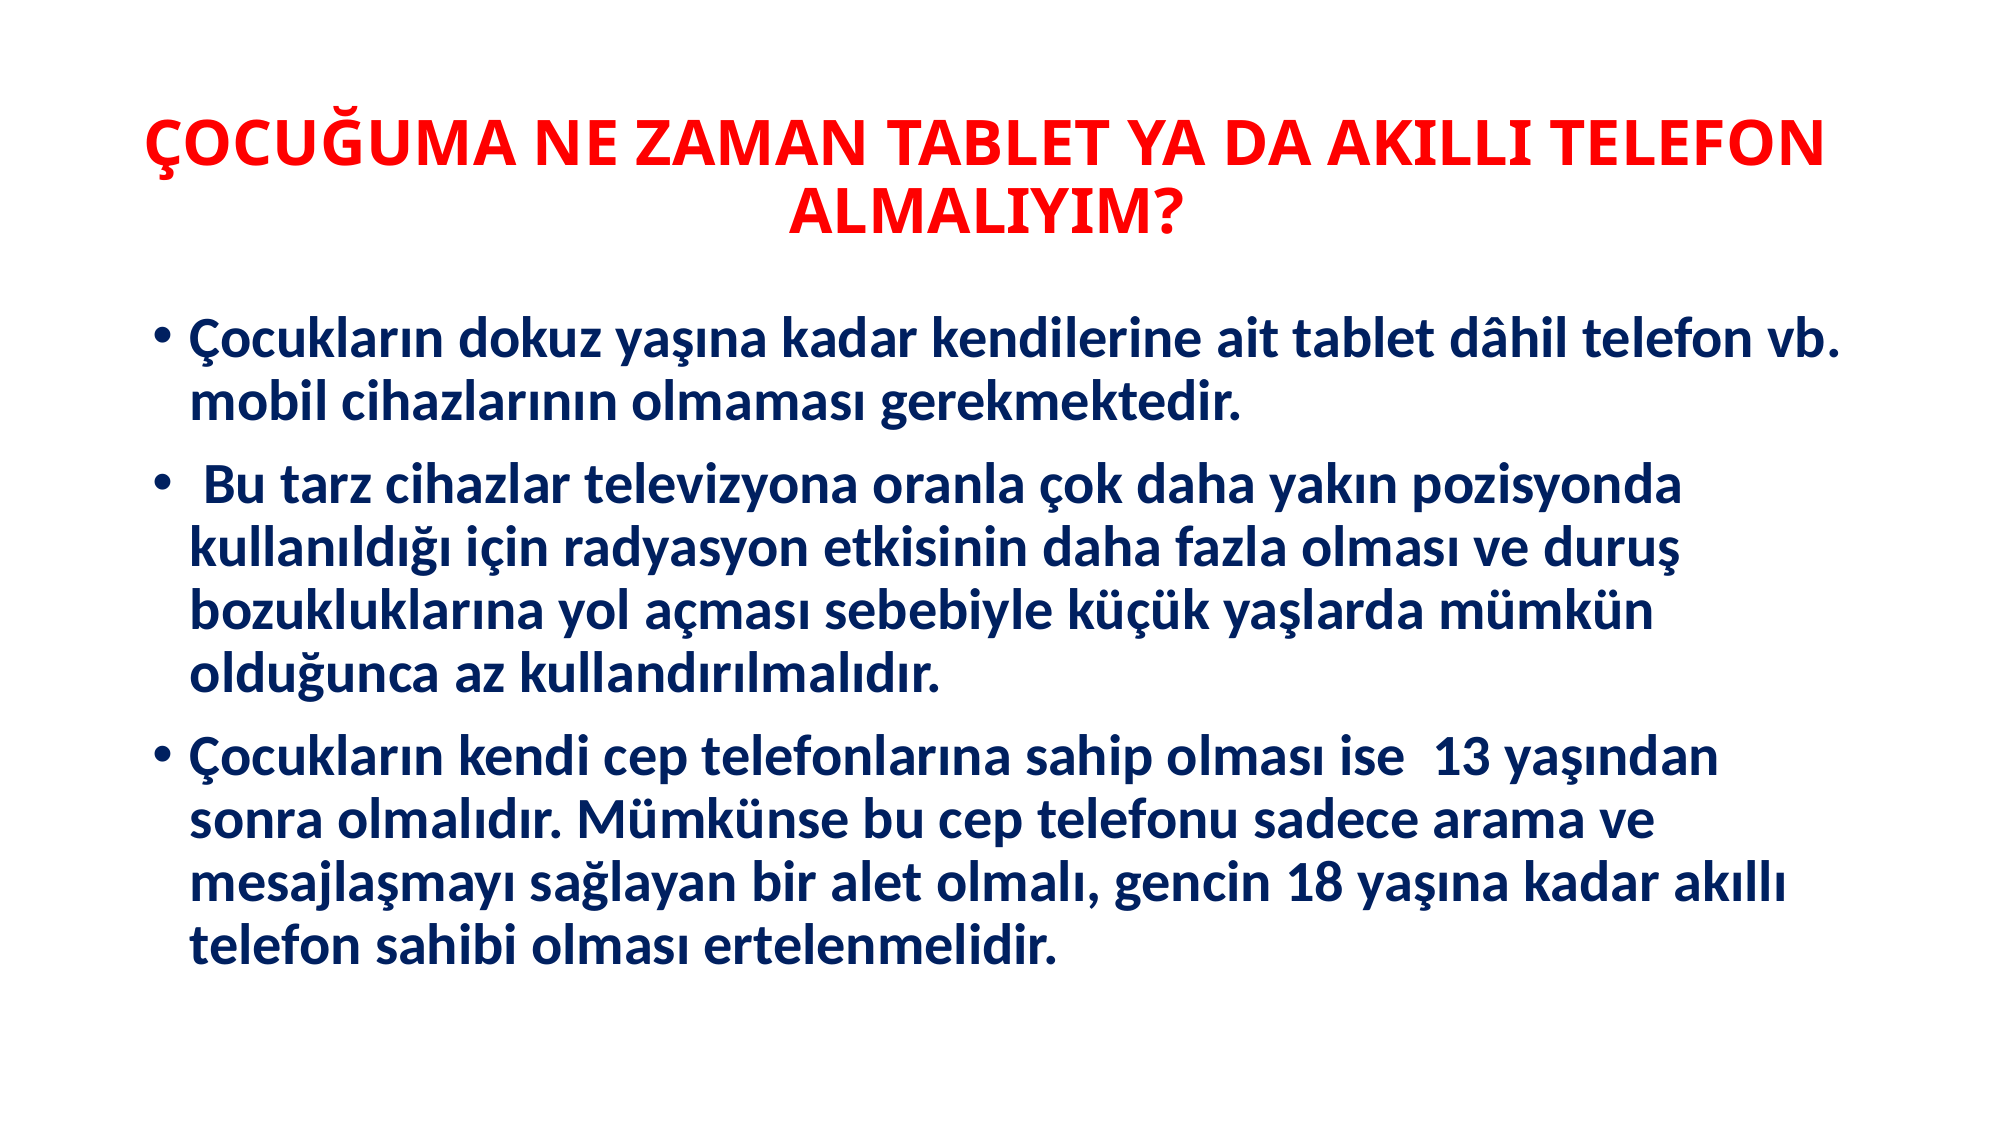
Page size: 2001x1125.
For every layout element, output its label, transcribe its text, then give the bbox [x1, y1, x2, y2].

list Çocukların dokuz yaşına kadar kendilerine ait tablet dâhil telefon vb. mobil cihazlarının olmaması gerekmektedir. Bu tarz cihazlar televizyona oranla çok daha yakın pozisyonda kullanıldığı için radyasyon etkisinin daha fazla olması ve duruş bozukluklarına yol açması sebebiyle küçük yaşlarda mümkün olduğunca az kullandırılmalıdır. Çocukların kendi cep telefonlarına sahip olması ise 13 yaşından sonra olmalıdır. Mümkünse bu cep telefonu sadece arama ve mesajlaşmayı sağlayan bir alet olmalı, gencin 18 yaşına kadar akıllı telefon sahibi olması ertelenmelidir. [137, 299, 1863, 1014]
title ÇOCUĞUMA NE ZAMAN TABLET YA DA AKILLI TELEFON ALMALIYIM? [111, 81, 1863, 278]
